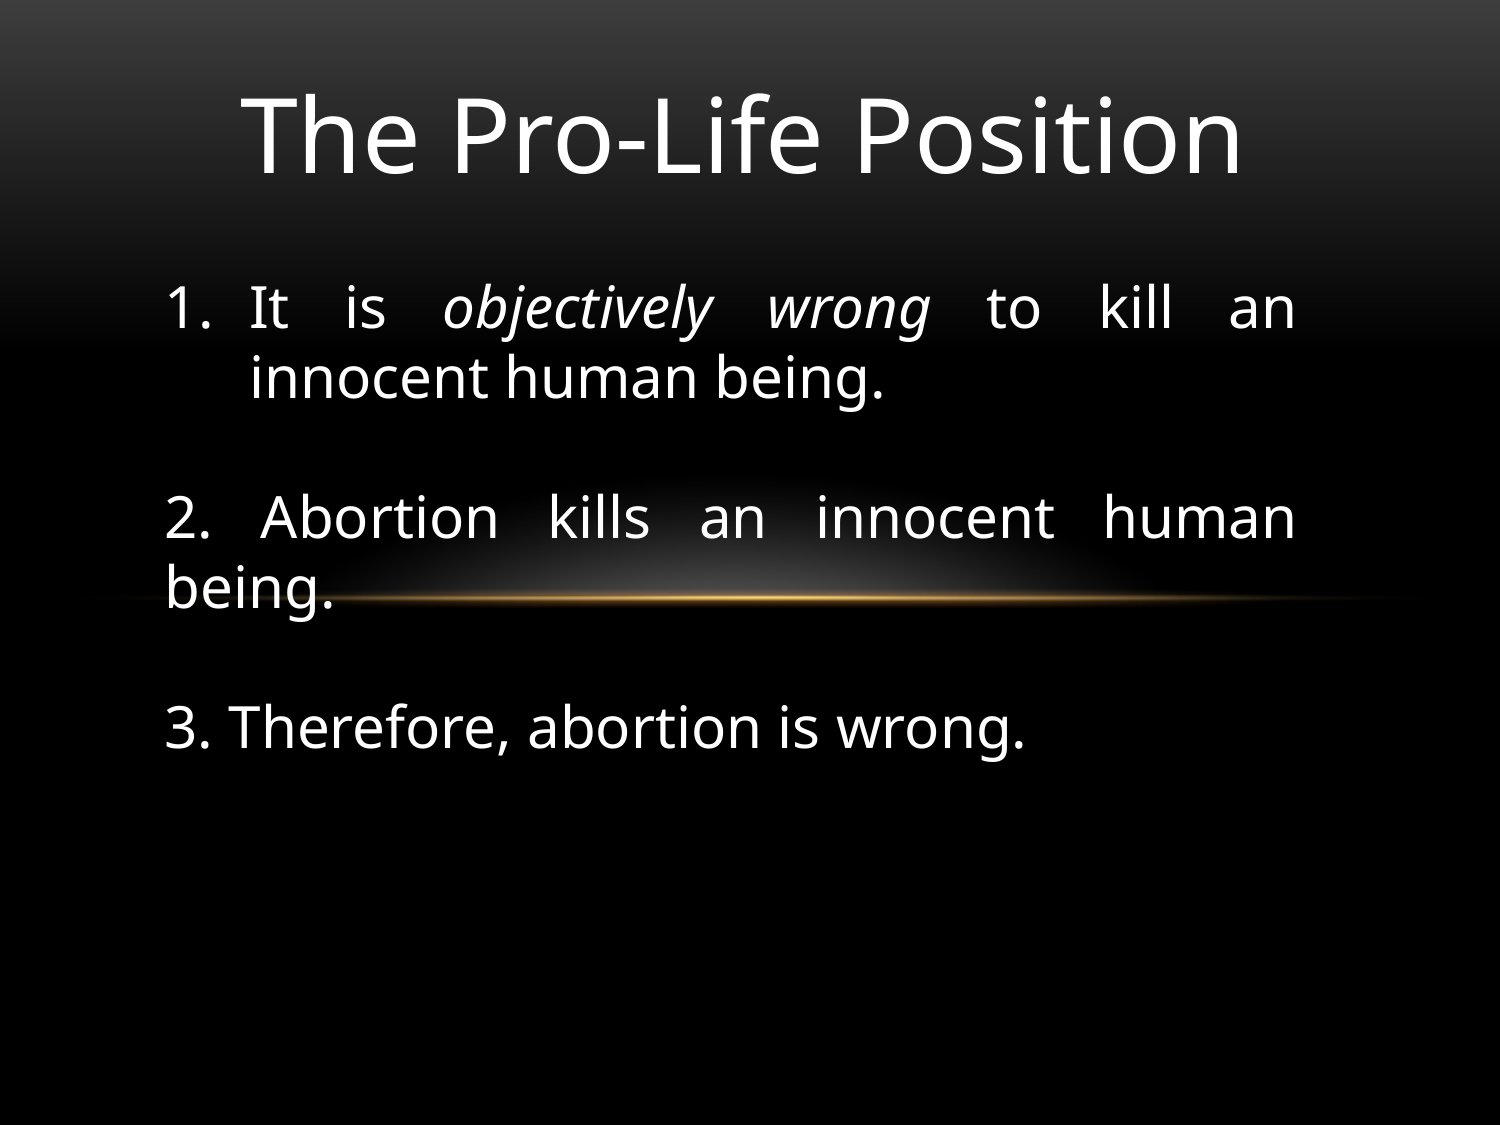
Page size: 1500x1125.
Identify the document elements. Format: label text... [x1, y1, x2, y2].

text_box The Pro-Life Position [112, 62, 1375, 203]
text_box It is objectively wrong to kill an innocent human being. 2. Abortion kills an innocent human being. 3. Therefore, abortion is wrong. [150, 262, 1313, 768]
picture [0, 0, 1500, 750]
